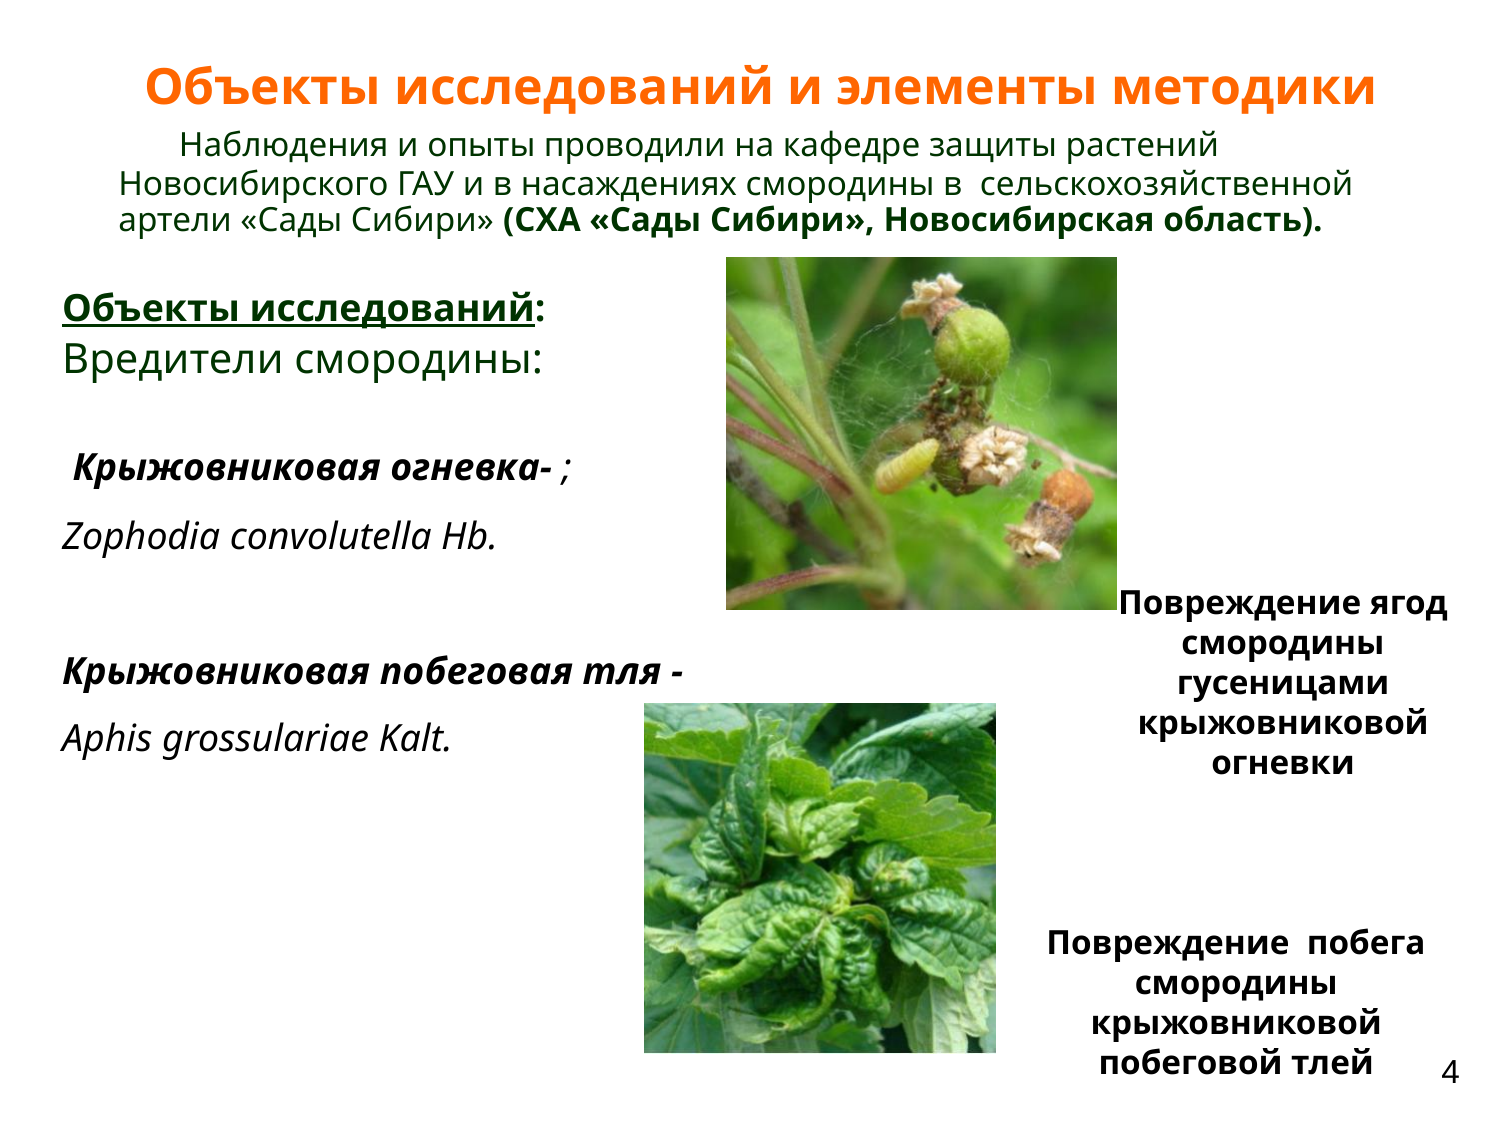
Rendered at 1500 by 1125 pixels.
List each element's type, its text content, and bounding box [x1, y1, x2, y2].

picture [726, 257, 1117, 611]
text_box Повреждение ягод смородины гусеницами крыжовниковой огневки [1101, 574, 1465, 789]
picture [644, 702, 996, 1054]
slide_number 4 [1124, 1019, 1476, 1098]
text_box Объекты исследований и элементы методики [129, 46, 1393, 122]
list Наблюдения и опыты проводили на кафедре защиты растений Новосибирского ГАУ и в насаждениях смородины в сельскохозяйственной артели «Сады Сибири» (СХА «Сады Сибири», Новосибирская область). Объекты исследований: Вредители смородины: Крыжовниковая огневка- ; Zophodia convolutella Hb. Крыжовниковая побеговая тля - Aphis grossulariae Kalt. [46, 105, 1454, 1055]
text_box Повреждение побега смородины крыжовниковой побеговой тлей [1007, 913, 1465, 1089]
